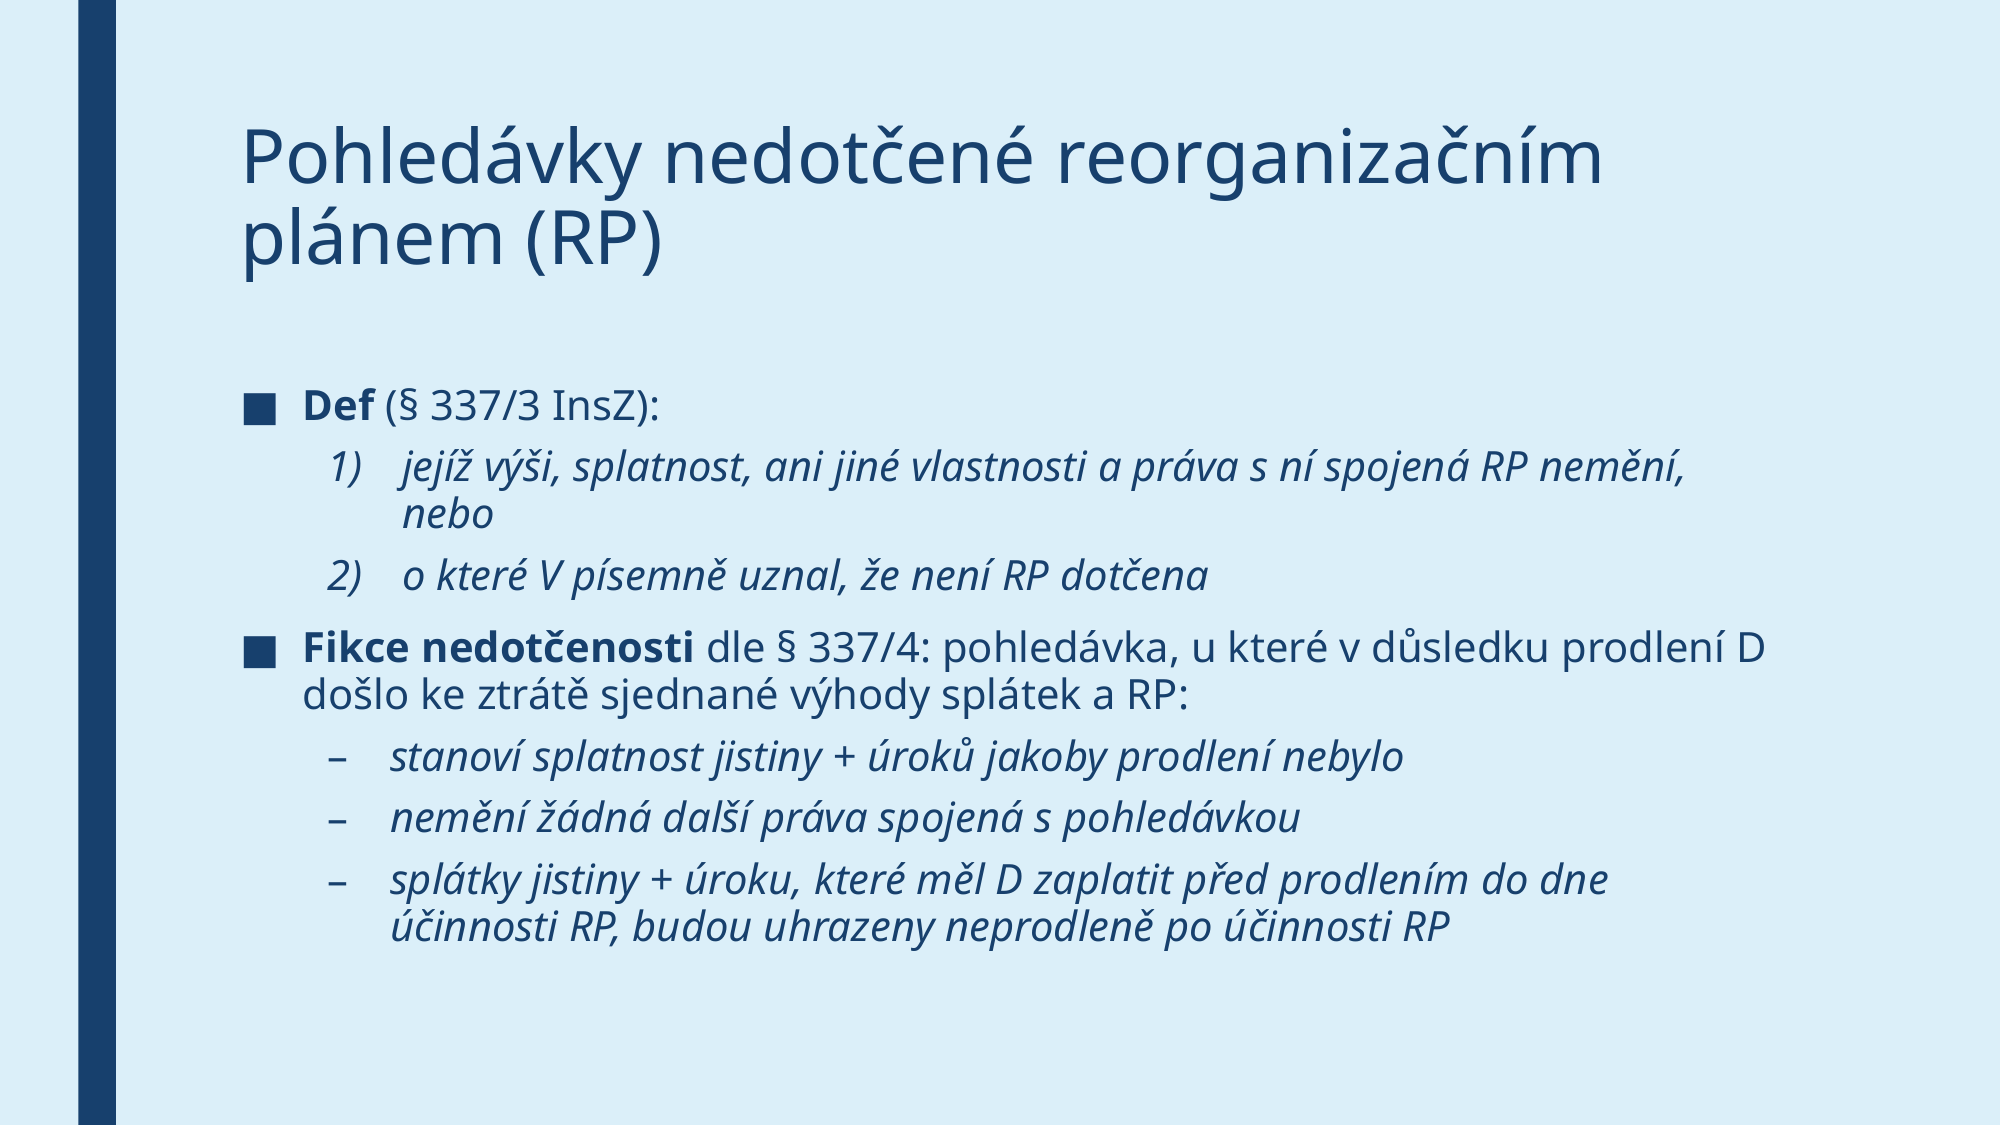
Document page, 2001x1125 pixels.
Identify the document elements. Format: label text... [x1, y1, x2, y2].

title Pohledávky nedotčené reorganizačním plánem (RP) [225, 112, 1800, 357]
list Def (§ 337/3 InsZ): jejíž výši, splatnost, ani jiné vlastnosti a práva s ní spojená RP nemění, nebo o které V písemně uznal, že není RP dotčena Fikce nedotčenosti dle § 337/4: pohledávka, u které v důsledku prodlení D došlo ke ztrátě sjednané výhody splátek a RP: stanoví splatnost jistiny + úroků jakoby prodlení nebylo nemění žádná další práva spojená s pohledávkou splátky jistiny + úroku, které měl D zaplatit před prodlením do dne účinnosti RP, budou uhrazeny neprodleně po účinnosti RP [225, 375, 1800, 963]
